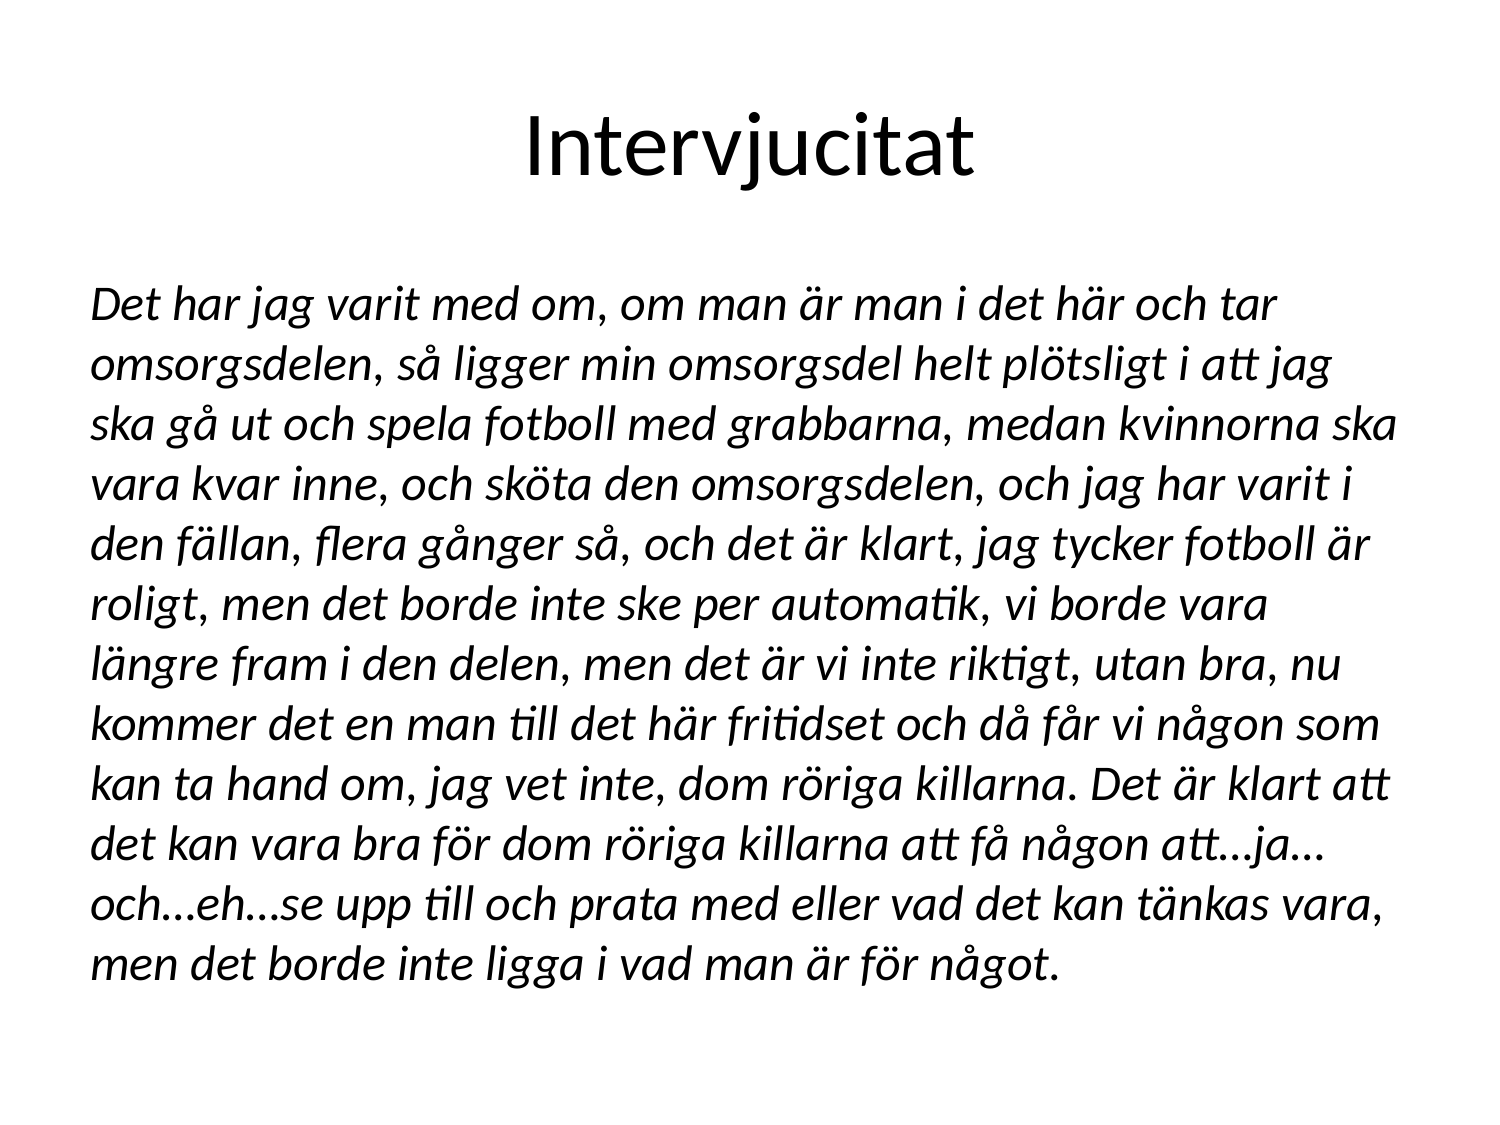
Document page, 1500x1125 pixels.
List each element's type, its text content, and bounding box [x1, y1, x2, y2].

list Det har jag varit med om, om man är man i det här och tar omsorgsdelen, så ligger min omsorgsdel helt plötsligt i att jag ska gå ut och spela fotboll med grabbarna, medan kvinnorna ska vara kvar inne, och sköta den omsorgsdelen, och jag har varit i den fällan, flera gånger så, och det är klart, jag tycker fotboll är roligt, men det borde inte ske per automatik, vi borde vara längre fram i den delen, men det är vi inte riktigt, utan bra, nu kommer det en man till det här fritidset och då får vi någon som kan ta hand om, jag vet inte, dom röriga killarna. Det är klart att det kan vara bra för dom röriga killarna att få någon att…ja…och…eh…se upp till och prata med eller vad det kan tänkas vara, men det borde inte ligga i vad man är för något. [75, 262, 1425, 1005]
title Intervjucitat [75, 45, 1425, 233]
